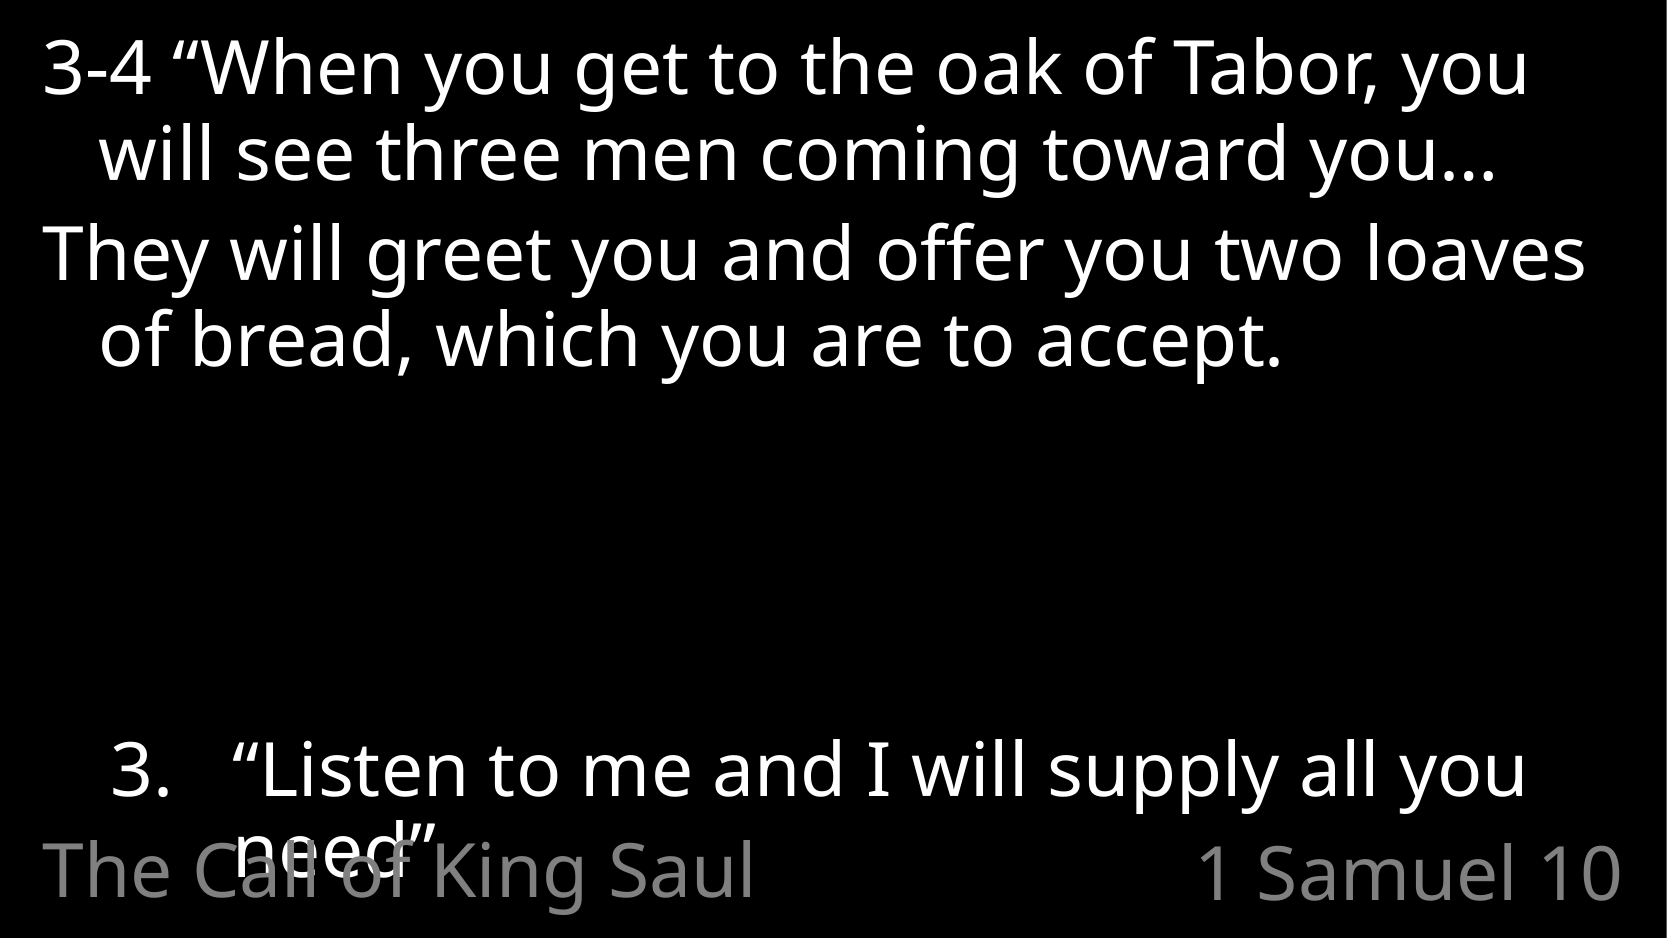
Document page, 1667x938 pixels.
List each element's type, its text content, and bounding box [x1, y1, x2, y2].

text_box What is God trying to teach Saul? “I love you” “These people are mine” “Listen to me and I will supply all you need” [95, 732, 1571, 833]
list The Call of King Saul [27, 833, 1247, 923]
list 3-4 “When you get to the oak of Tabor, you will see three men coming toward you… They will greet you and offer you two loaves of bread, which you are to accept. [27, 18, 1640, 732]
title 1 Samuel 10 [1247, 833, 1640, 923]
